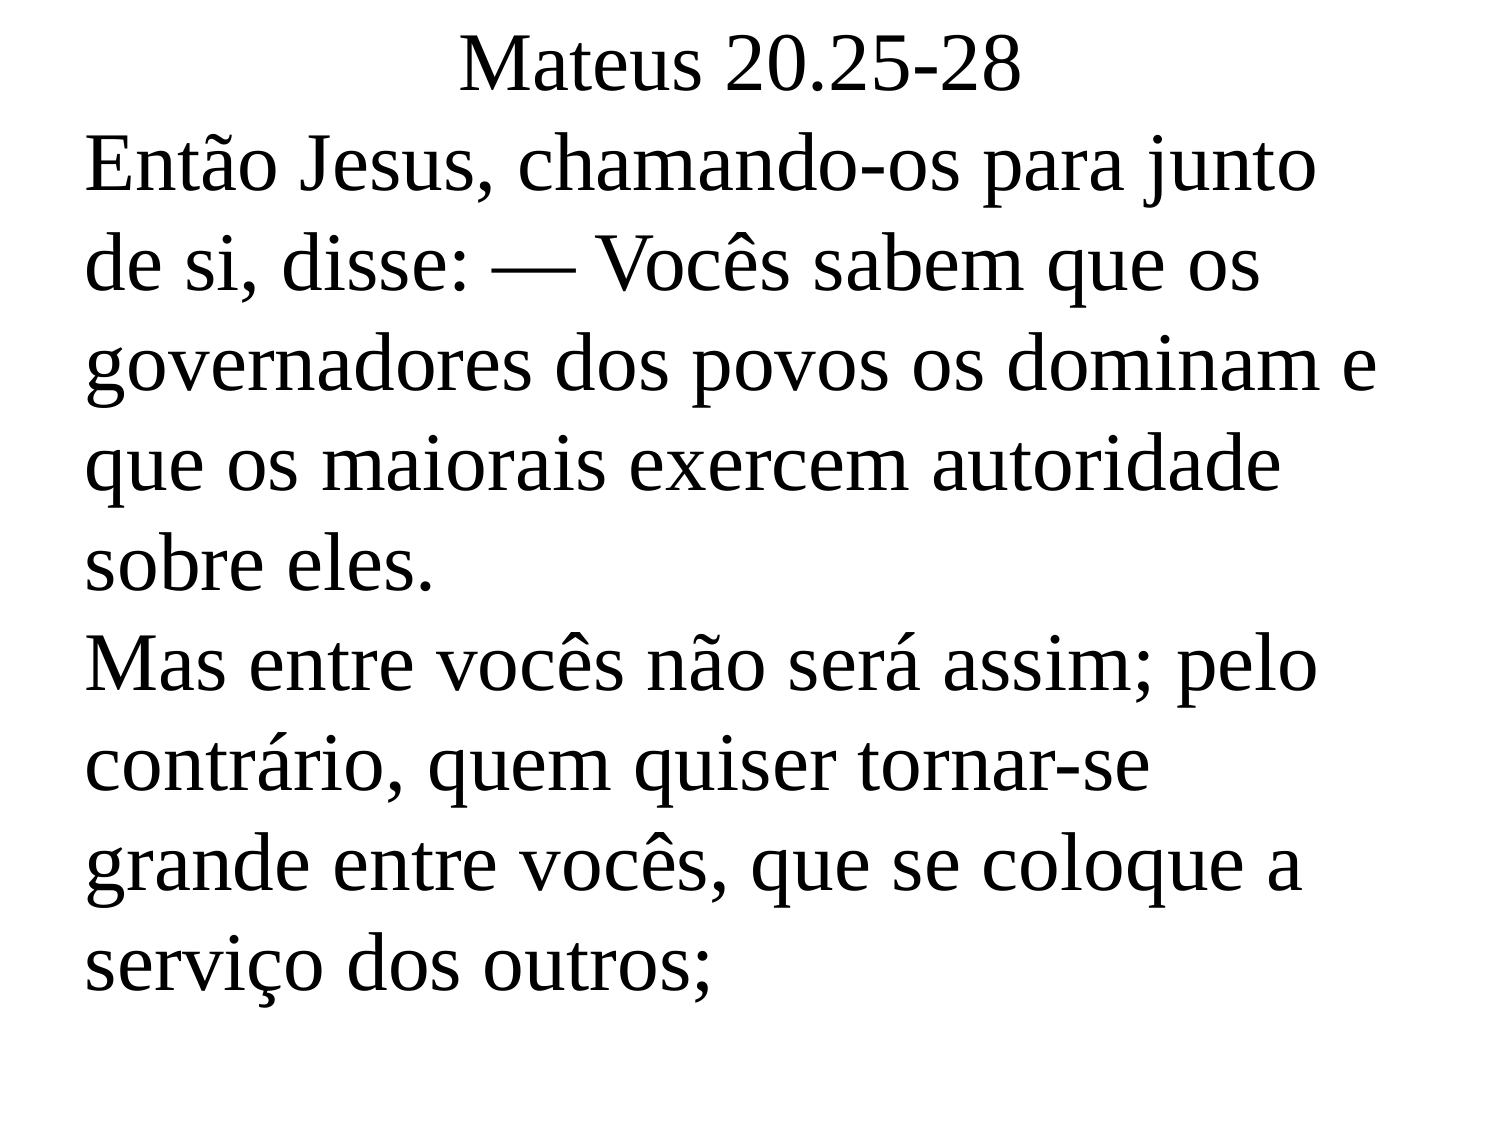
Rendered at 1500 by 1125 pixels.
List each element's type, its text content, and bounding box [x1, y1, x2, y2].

text_box Mateus 20.25-28 Então Jesus, chamando-os para junto de si, disse: — Vocês sabem que os governadores dos povos os dominam e que os maiorais exercem autoridade sobre eles. Mas entre vocês não será assim; pelo contrário, quem quiser tornar-se grande entre vocês, que se coloque a serviço dos outros; [70, 0, 1407, 1115]
